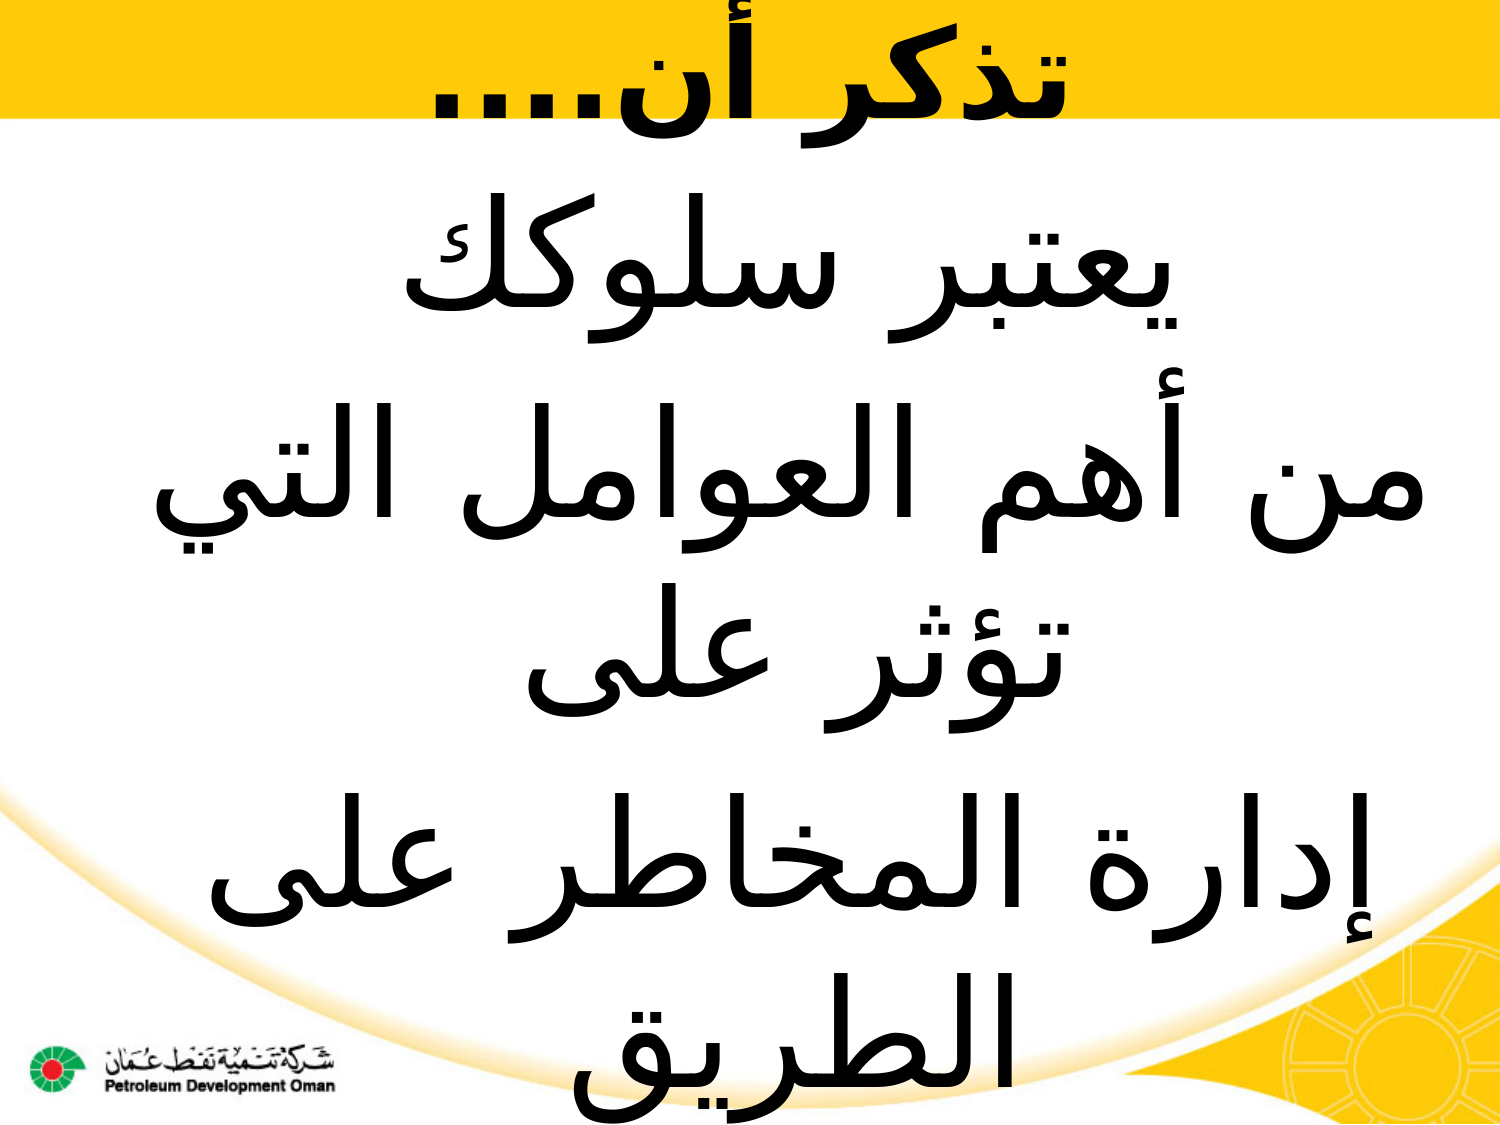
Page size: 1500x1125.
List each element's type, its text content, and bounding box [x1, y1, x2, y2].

picture [0, 0, 1500, 1124]
list يعتبر سلوكك من أهم العوامل التي تؤثر على إدارة المخاطر على الطريق [74, 149, 1463, 938]
title تذكر أن.... [74, 12, 1426, 126]
